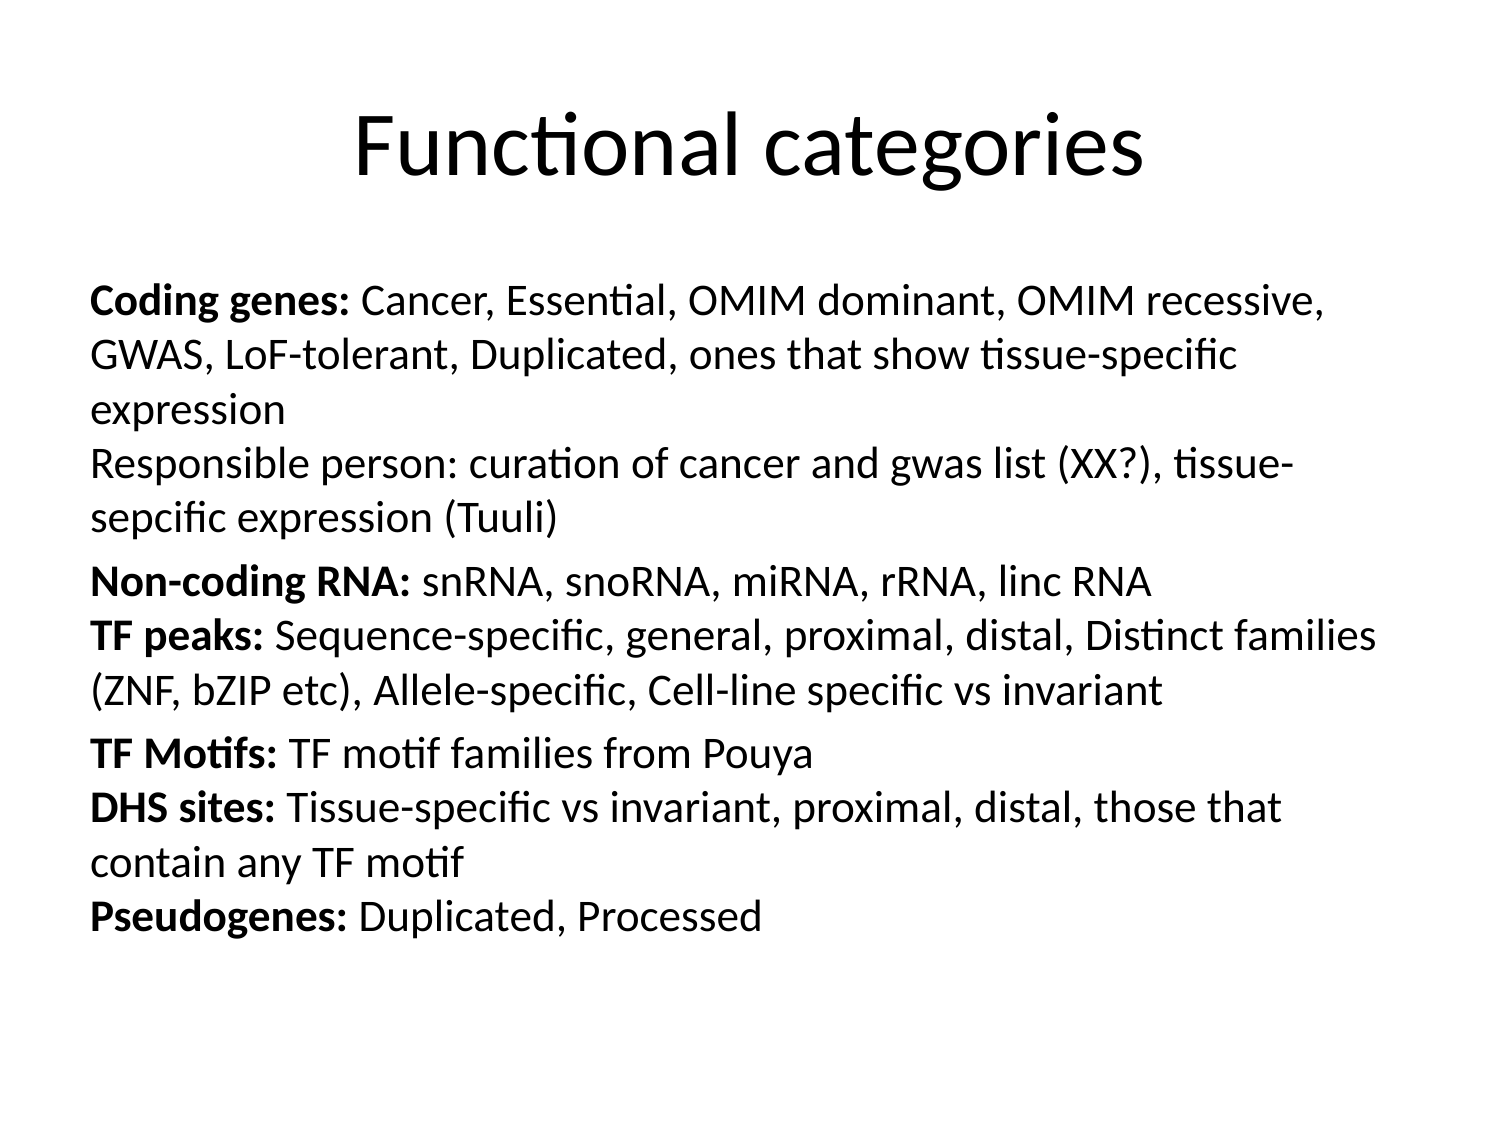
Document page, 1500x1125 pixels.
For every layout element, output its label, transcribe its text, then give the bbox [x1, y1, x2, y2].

list Coding genes: Cancer, Essential, OMIM dominant, OMIM recessive, GWAS, LoF-tolerant, Duplicated, ones that show tissue-specific expression Responsible person: curation of cancer and gwas list (XX?), tissue-sepcific expression (Tuuli) Non-coding RNA: snRNA, snoRNA, miRNA, rRNA, linc RNA TF peaks: Sequence-specific, general, proximal, distal, Distinct families (ZNF, bZIP etc), Allele-specific, Cell-line specific vs invariant TF Motifs: TF motif families from Pouya DHS sites: Tissue-specific vs invariant, proximal, distal, those that contain any TF motif Pseudogenes: Duplicated, Processed [75, 262, 1425, 1005]
title Functional categories [75, 45, 1425, 233]
